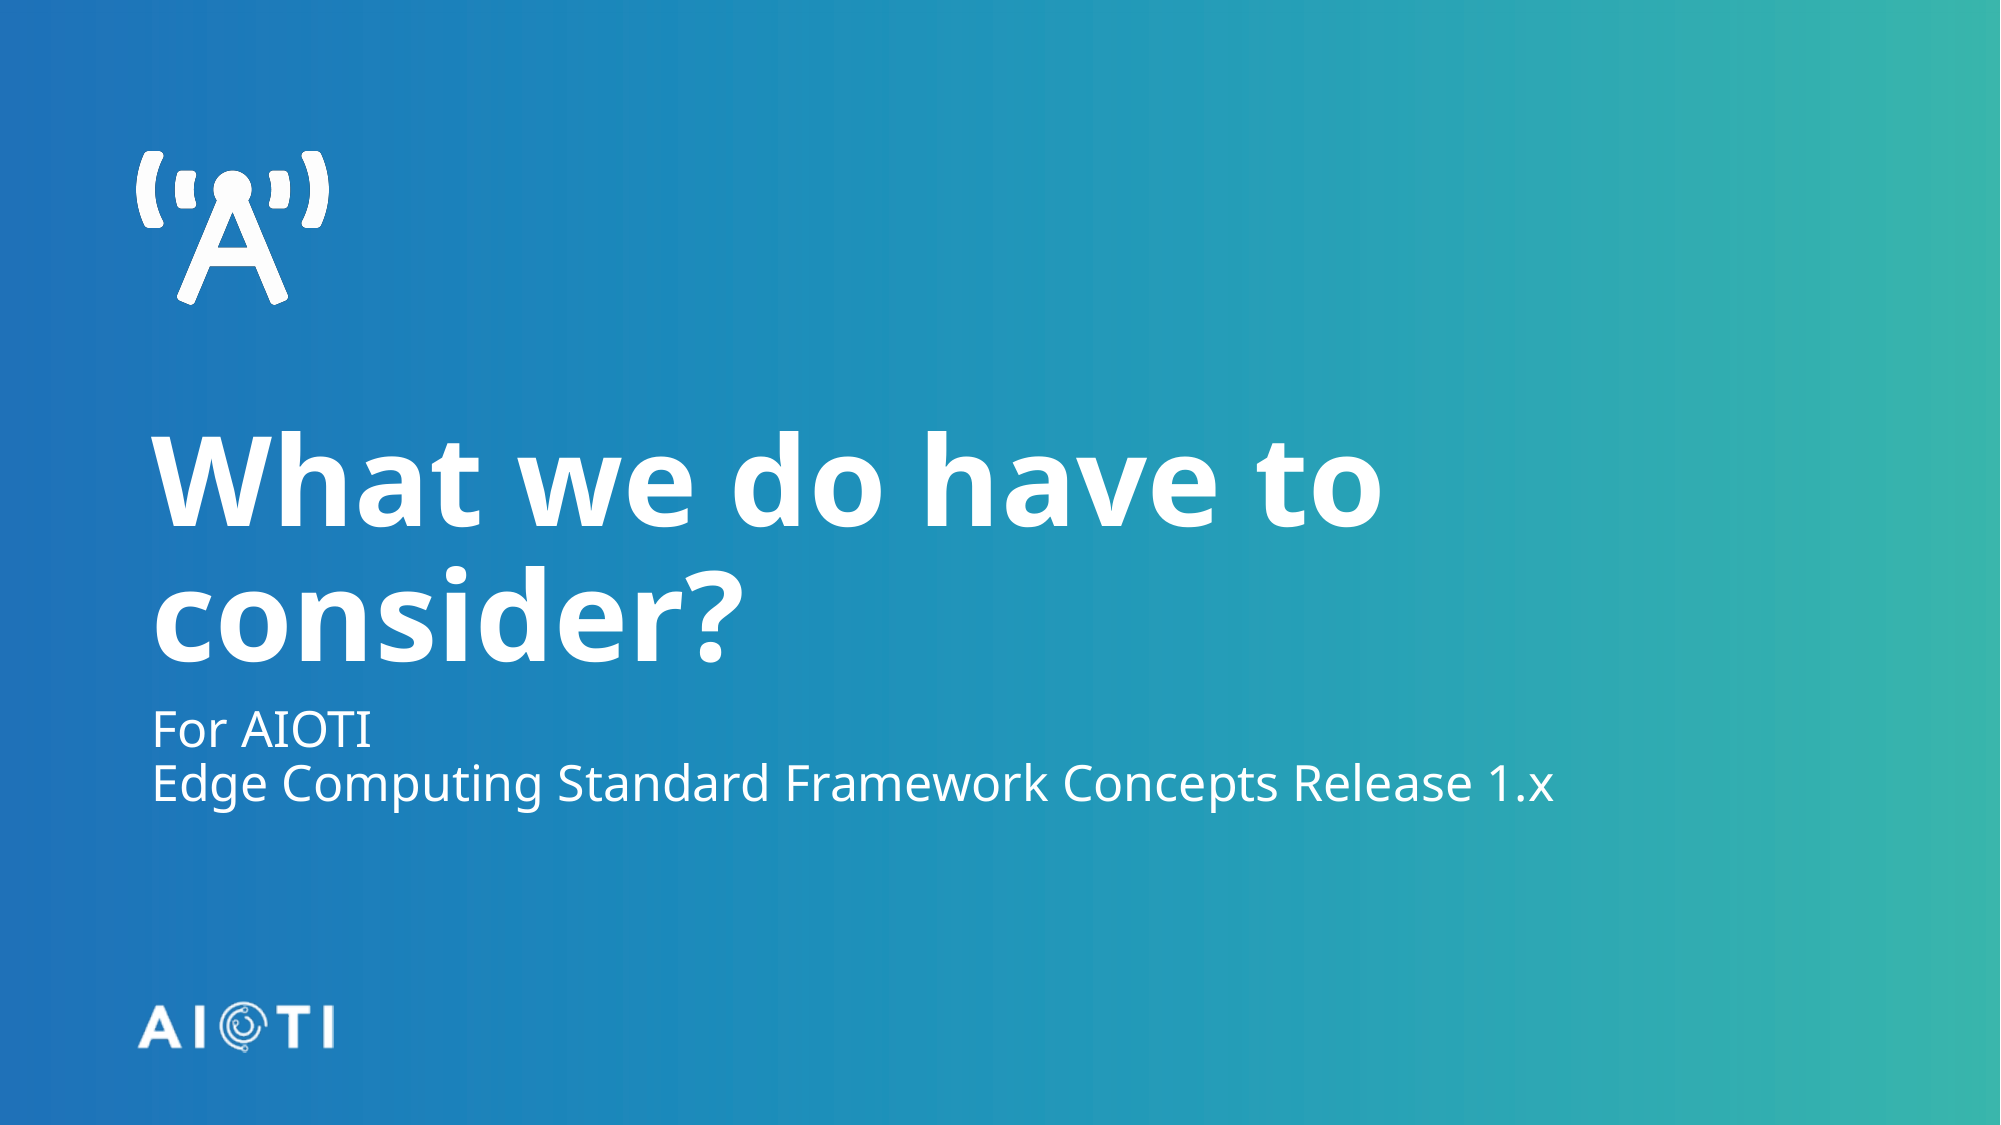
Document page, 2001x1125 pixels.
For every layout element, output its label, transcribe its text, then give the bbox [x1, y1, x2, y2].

list For AIOTI Edge Computing Standard Framework Concepts Release 1.x [136, 696, 1862, 943]
title What we do have to consider? [136, 228, 1862, 696]
picture [137, 1001, 334, 1053]
picture [136, 151, 329, 305]
